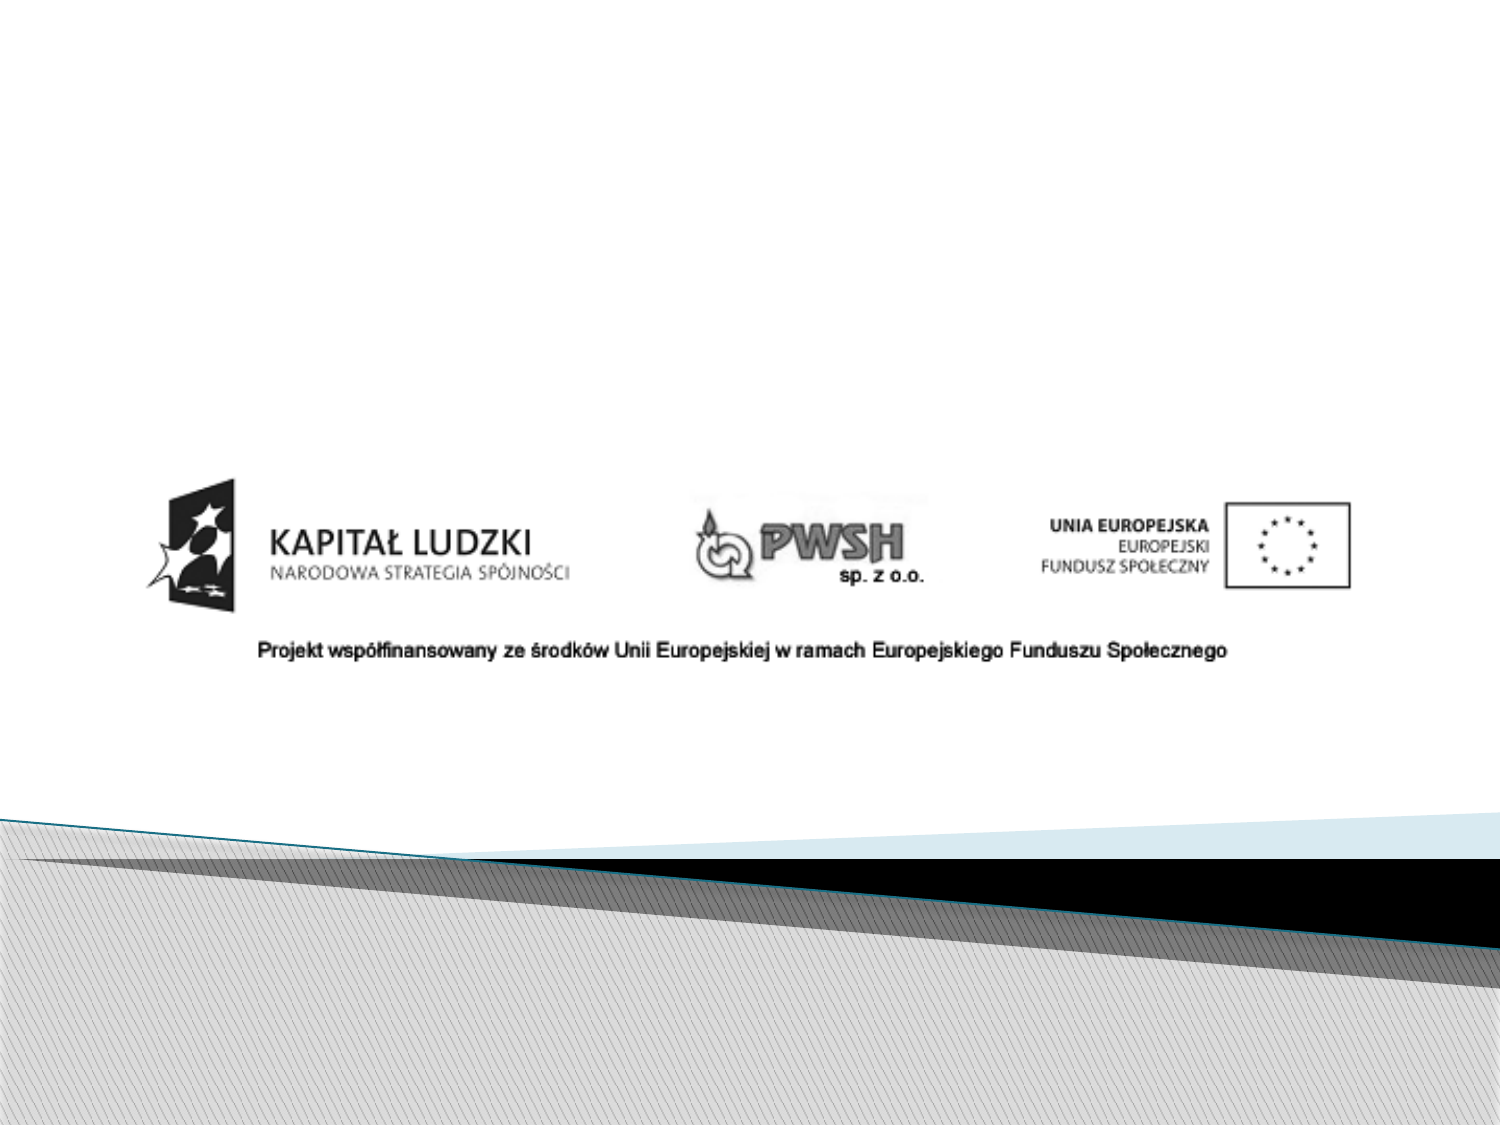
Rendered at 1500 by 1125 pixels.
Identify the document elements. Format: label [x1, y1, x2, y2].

picture [129, 444, 1371, 681]
picture [5, 859, 1500, 989]
